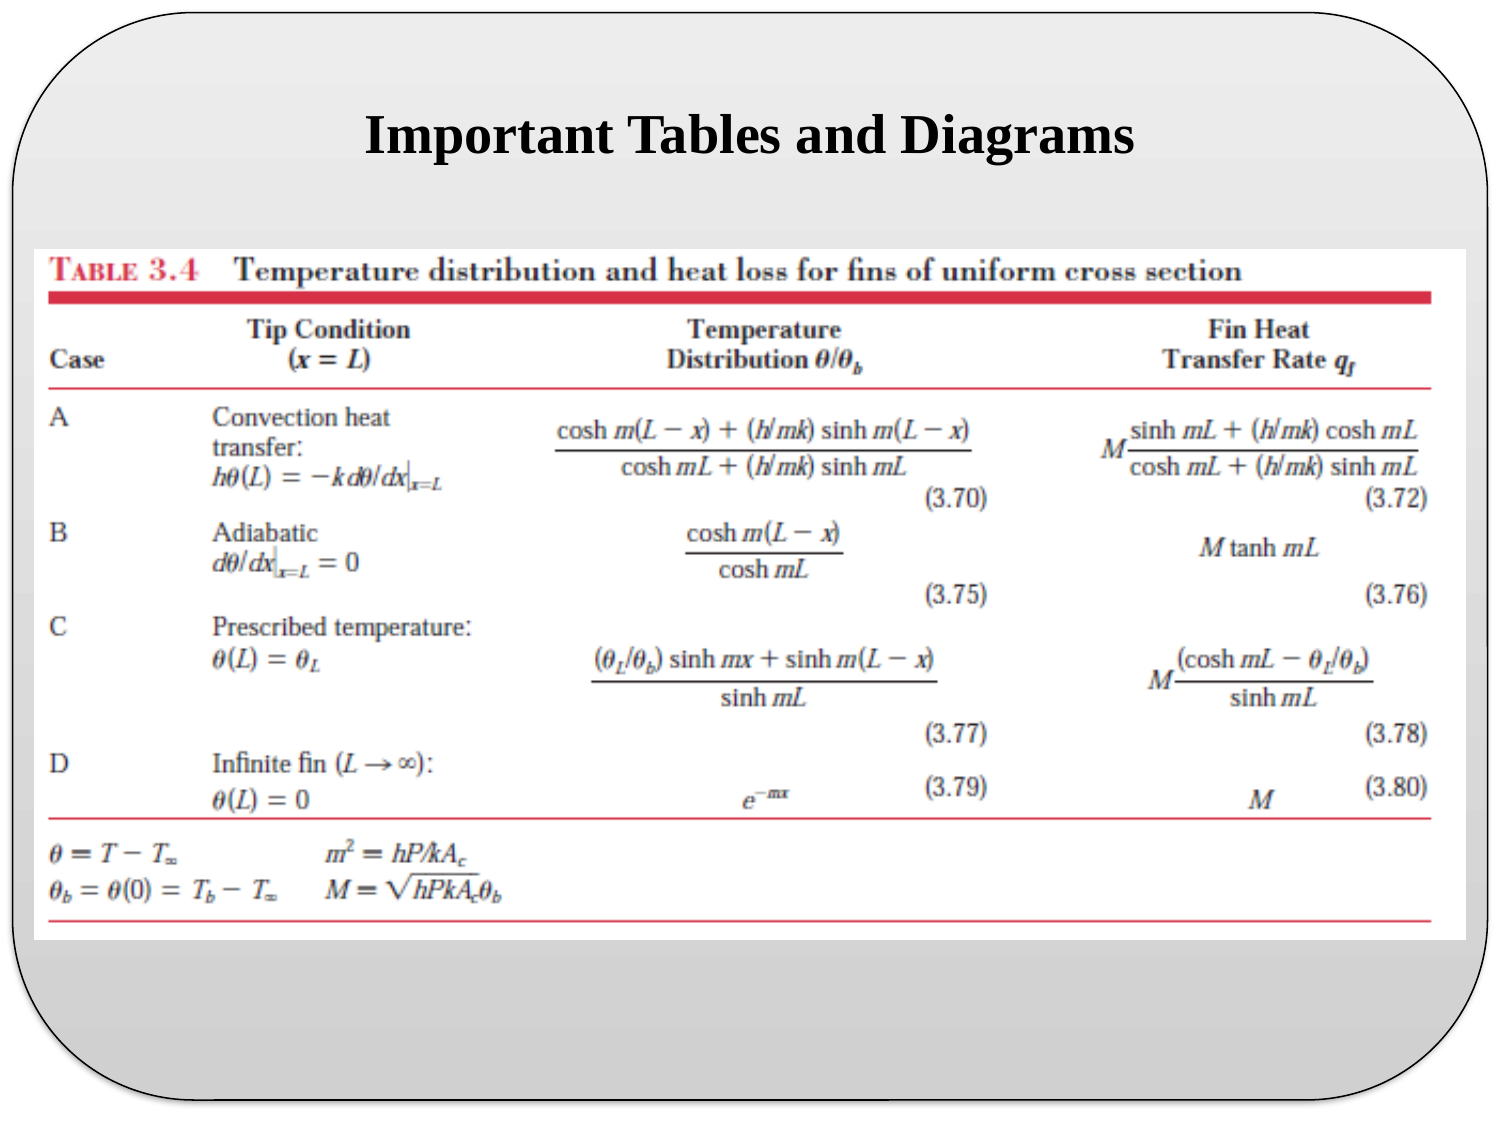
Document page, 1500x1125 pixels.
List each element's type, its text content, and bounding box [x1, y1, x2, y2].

text_box [101, 11, 1399, 37]
picture [34, 249, 1466, 941]
title Important Tables and Diagrams [75, 37, 1425, 225]
text_box [11, 55, 1489, 1101]
